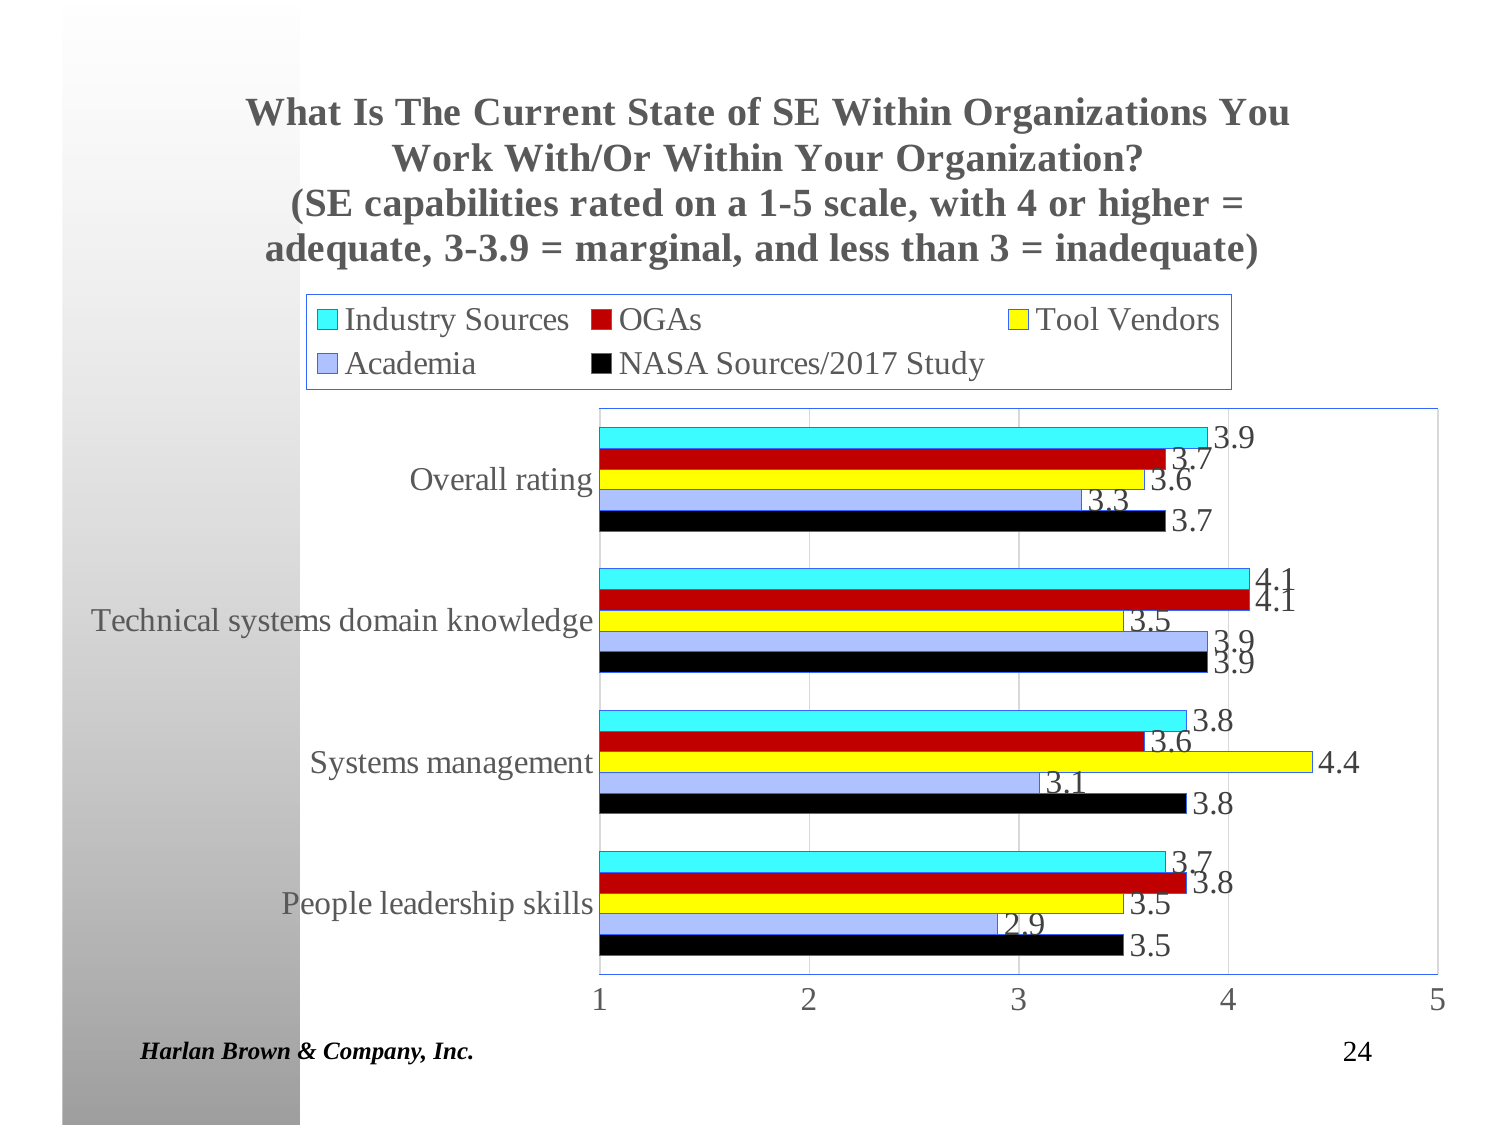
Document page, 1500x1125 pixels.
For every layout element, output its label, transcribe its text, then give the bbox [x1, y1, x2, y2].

slide_number 24 [1074, 1047, 1388, 1088]
chart [62, 49, 1476, 1038]
footer Harlan Brown & Company, Inc. [125, 1047, 988, 1088]
